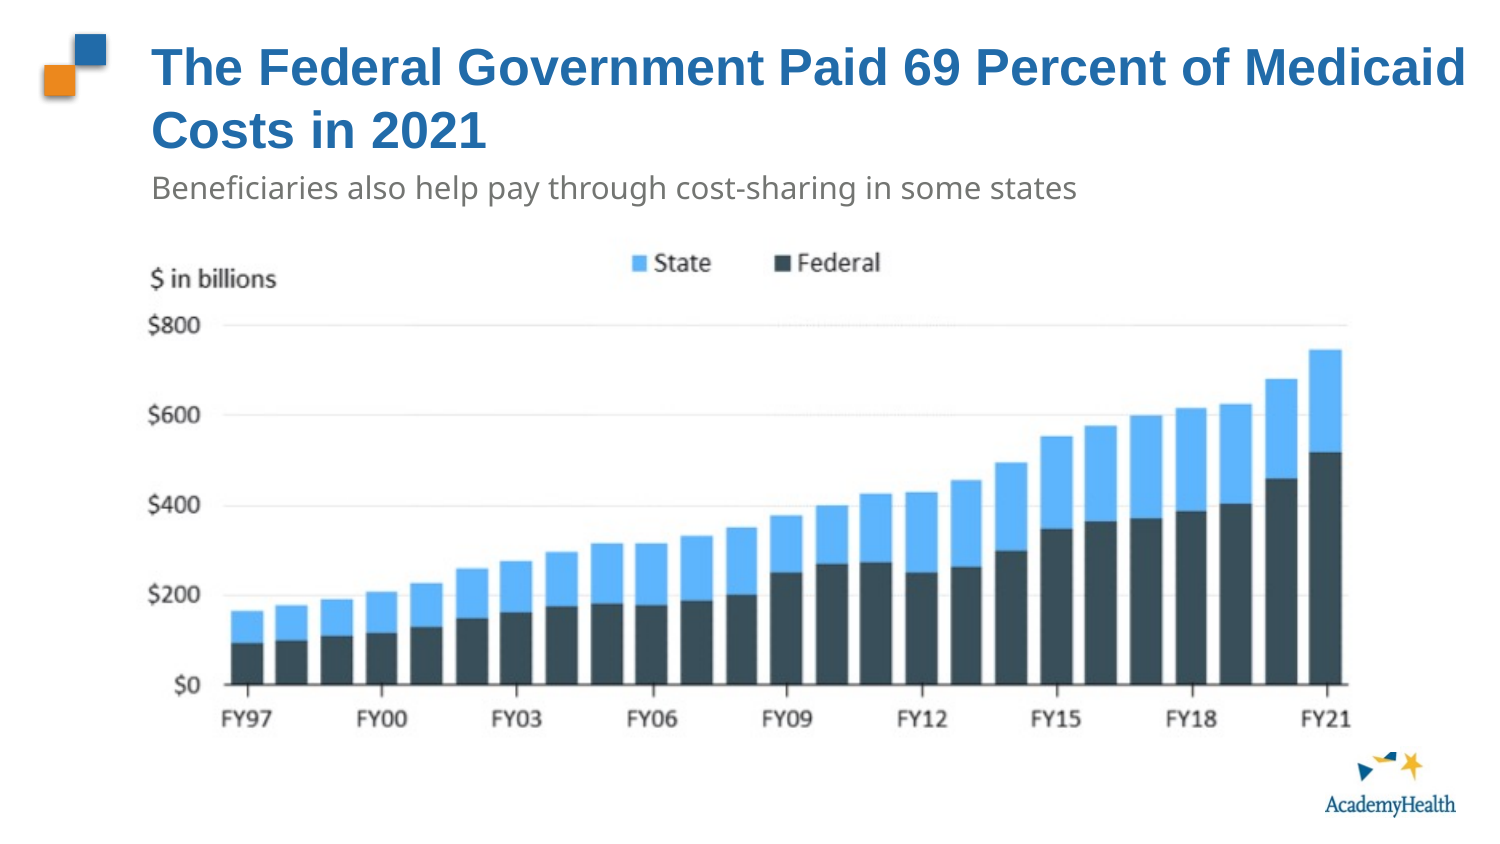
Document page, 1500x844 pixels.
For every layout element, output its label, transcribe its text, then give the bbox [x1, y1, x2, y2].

text_box The Federal Government Paid 69 Percent of Medicaid Costs in 2021 [136, 26, 1500, 96]
picture [124, 213, 1456, 818]
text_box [44, 34, 107, 97]
text_box Beneficiaries also help pay through cost-sharing in some states [136, 161, 1425, 214]
